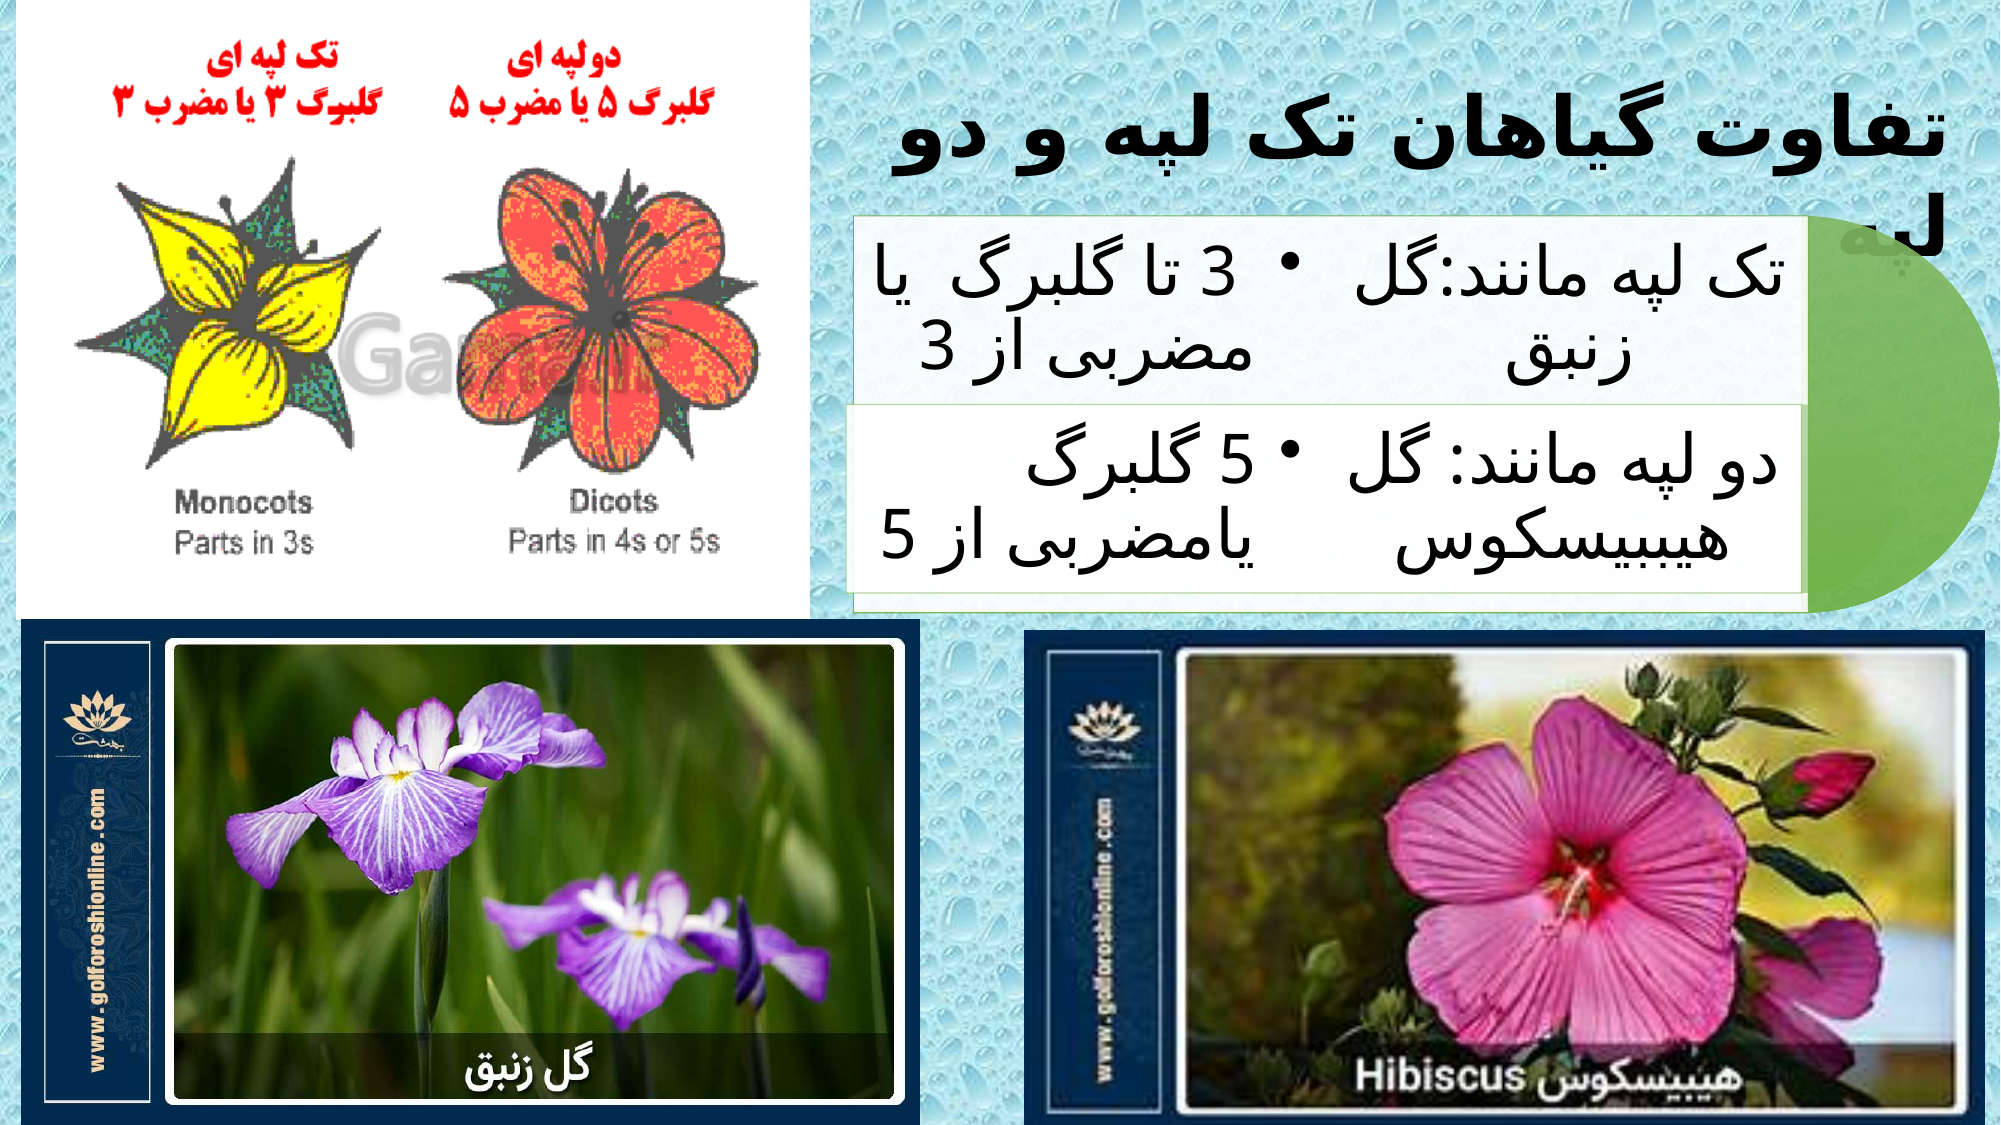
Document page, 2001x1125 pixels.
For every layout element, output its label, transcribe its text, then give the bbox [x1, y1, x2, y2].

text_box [846, 215, 2000, 613]
picture [0, 0, 2001, 1125]
text_box تفاوت گیاهان تک لپه و دو لپه [810, 65, 1966, 281]
